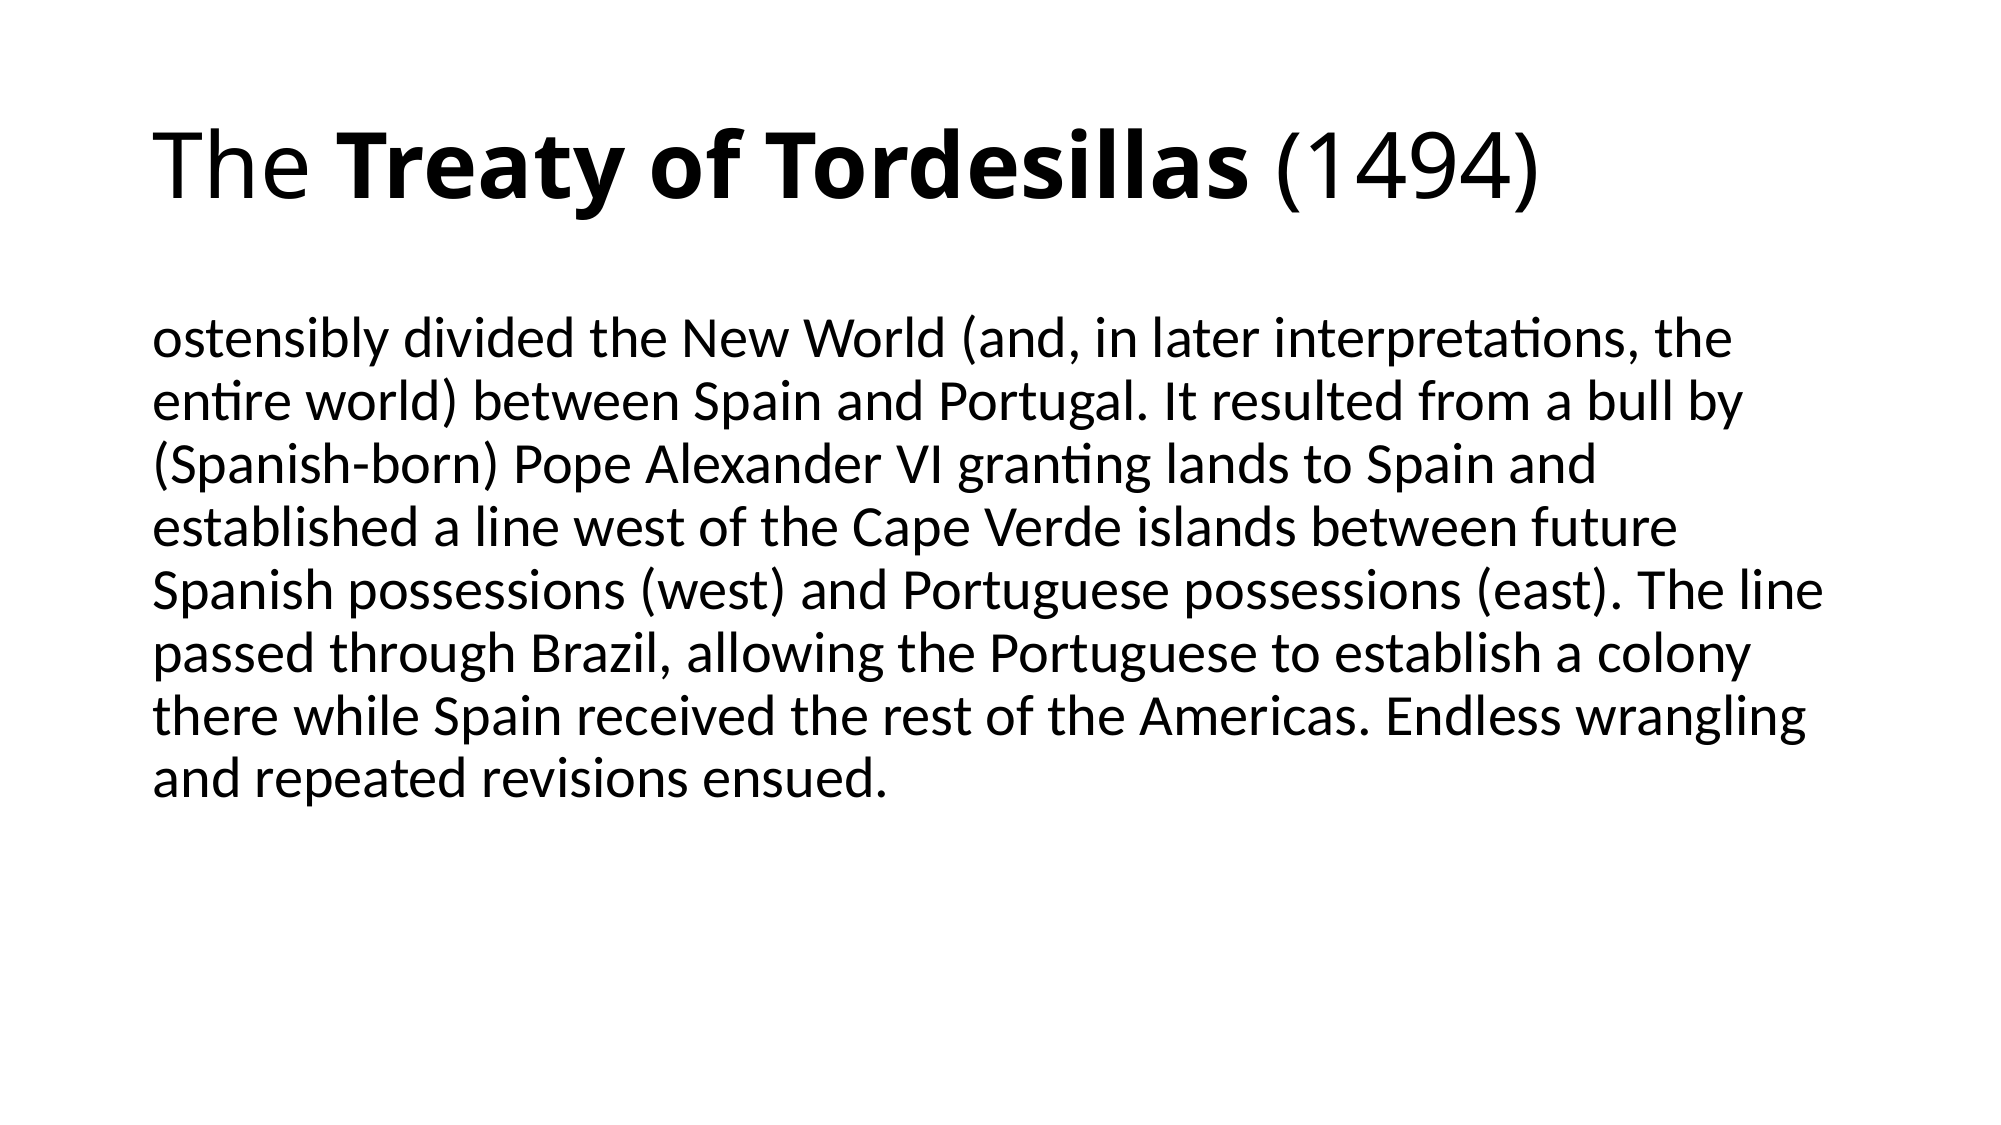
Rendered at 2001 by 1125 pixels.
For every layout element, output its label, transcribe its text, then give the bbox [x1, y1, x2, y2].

title The Treaty of Tordesillas (1494) [137, 59, 1863, 278]
list ostensibly divided the New World (and, in later interpretations, the entire world) between Spain and Portugal. It resulted from a bull by (Spanish-born) Pope Alexander VI granting lands to Spain and established a line west of the Cape Verde islands between future Spanish possessions (west) and Portuguese possessions (east). The line passed through Brazil, allowing the Portuguese to establish a colony there while Spain received the rest of the Americas. Endless wrangling and repeated revisions ensued. [137, 299, 1863, 1014]
